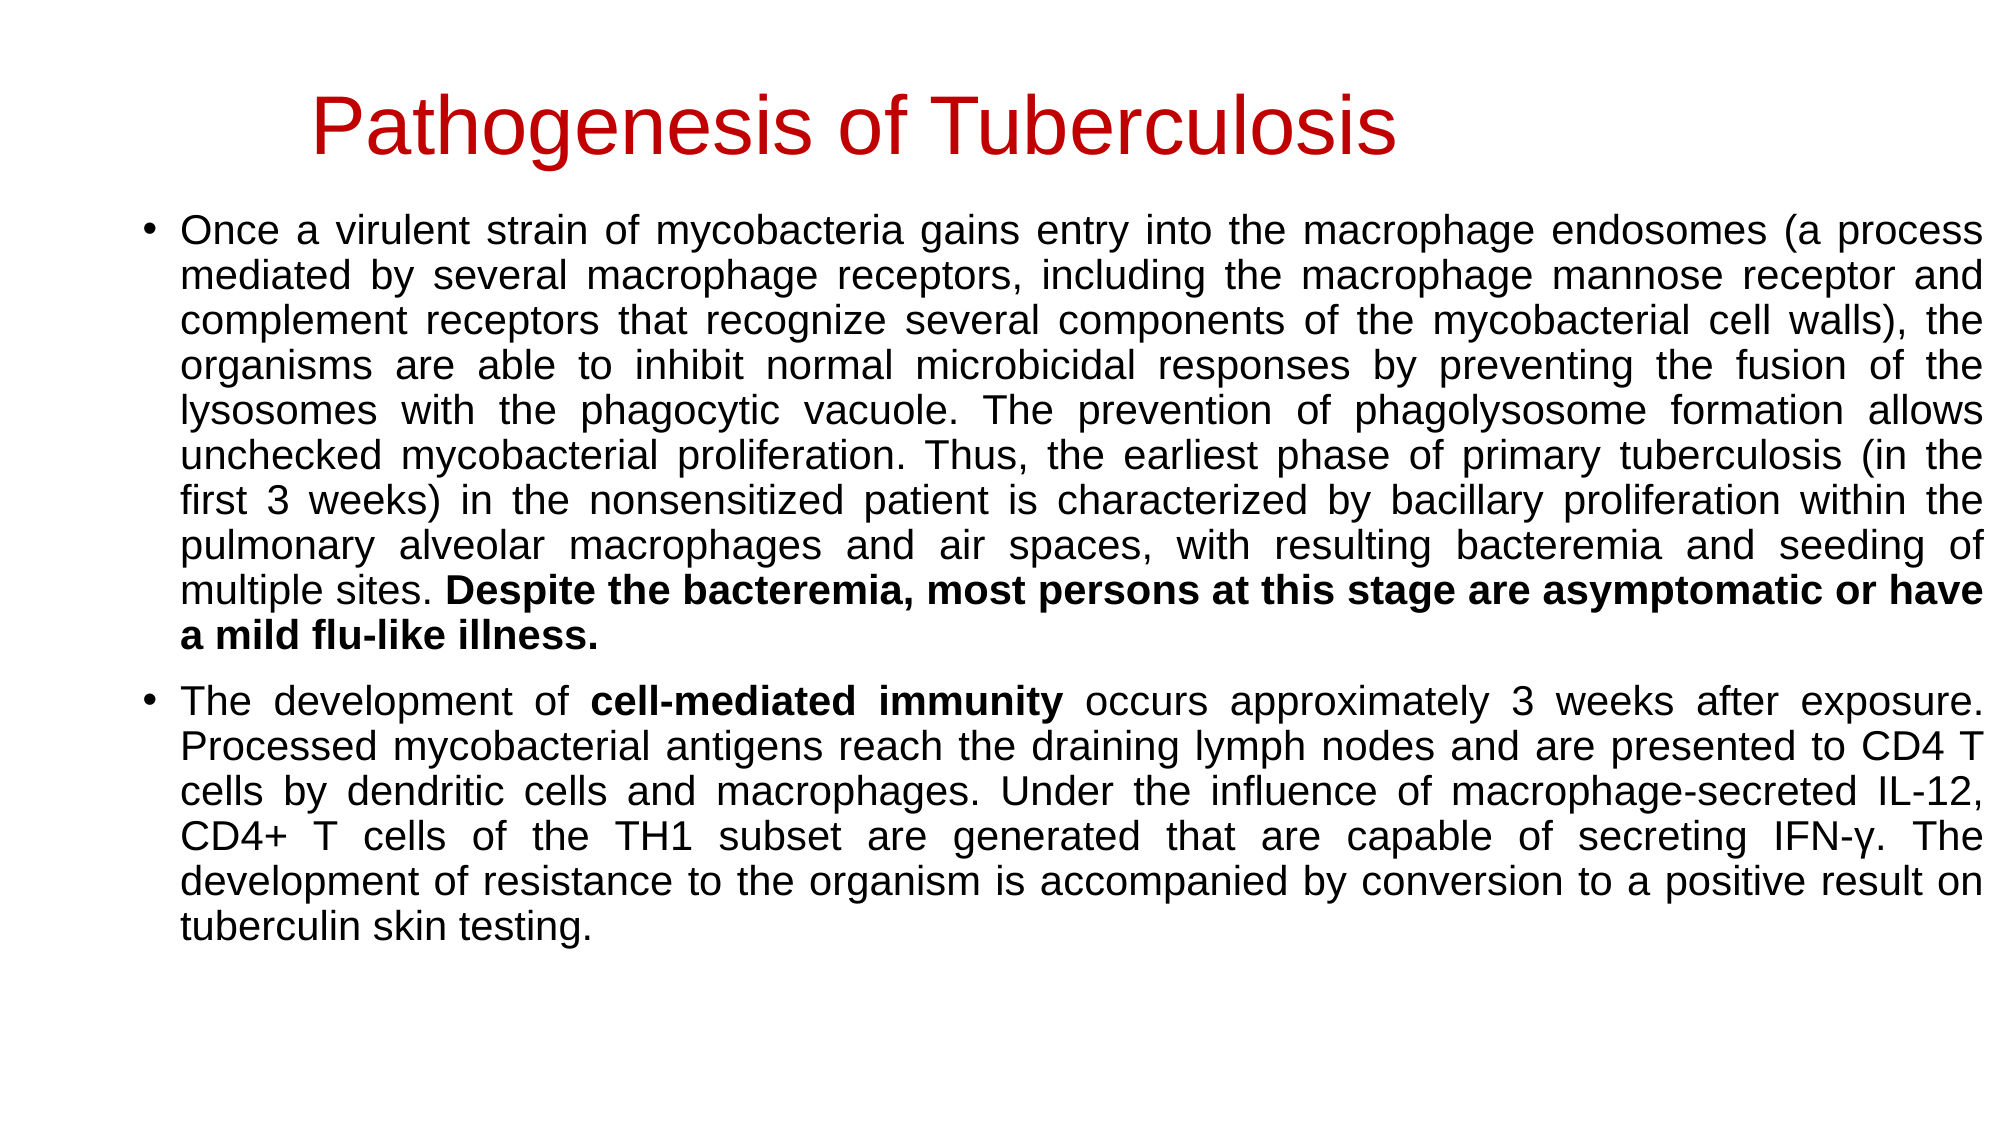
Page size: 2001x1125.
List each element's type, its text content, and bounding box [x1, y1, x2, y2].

list Once a virulent strain of mycobacteria gains entry into the macrophage endosomes (a process mediated by several macrophage receptors, including the macrophage mannose receptor and complement receptors that recognize several components of the mycobacterial cell walls), the organisms are able to inhibit normal microbicidal responses by preventing the fusion of the lysosomes with the phagocytic vacuole. The prevention of phagolysosome formation allows unchecked mycobacterial proliferation. Thus, the earliest phase of primary tuberculosis (in the first 3 weeks) in the nonsensitized patient is characterized by bacillary proliferation within the pulmonary alveolar macrophages and air spaces, with resulting bacteremia and seeding of multiple sites. Despite the bacteremia, most persons at this stage are asymptomatic or have a mild flu-like illness. The development of cell-mediated immunity occurs approximately 3 weeks after exposure. Processed mycobacterial antigens reach the draining lymph nodes and are presented to CD4 T cells by dendritic cells and macrophages. Under the influence of macrophage-secreted IL-12, CD4+ T cells of the TH1 subset are generated that are capable of secreting IFN-γ. The development of resistance to the organism is accompanied by conversion to a positive result on tuberculin skin testing. [127, 201, 2000, 1125]
title Pathogenesis of Tuberculosis [295, 22, 1758, 233]
